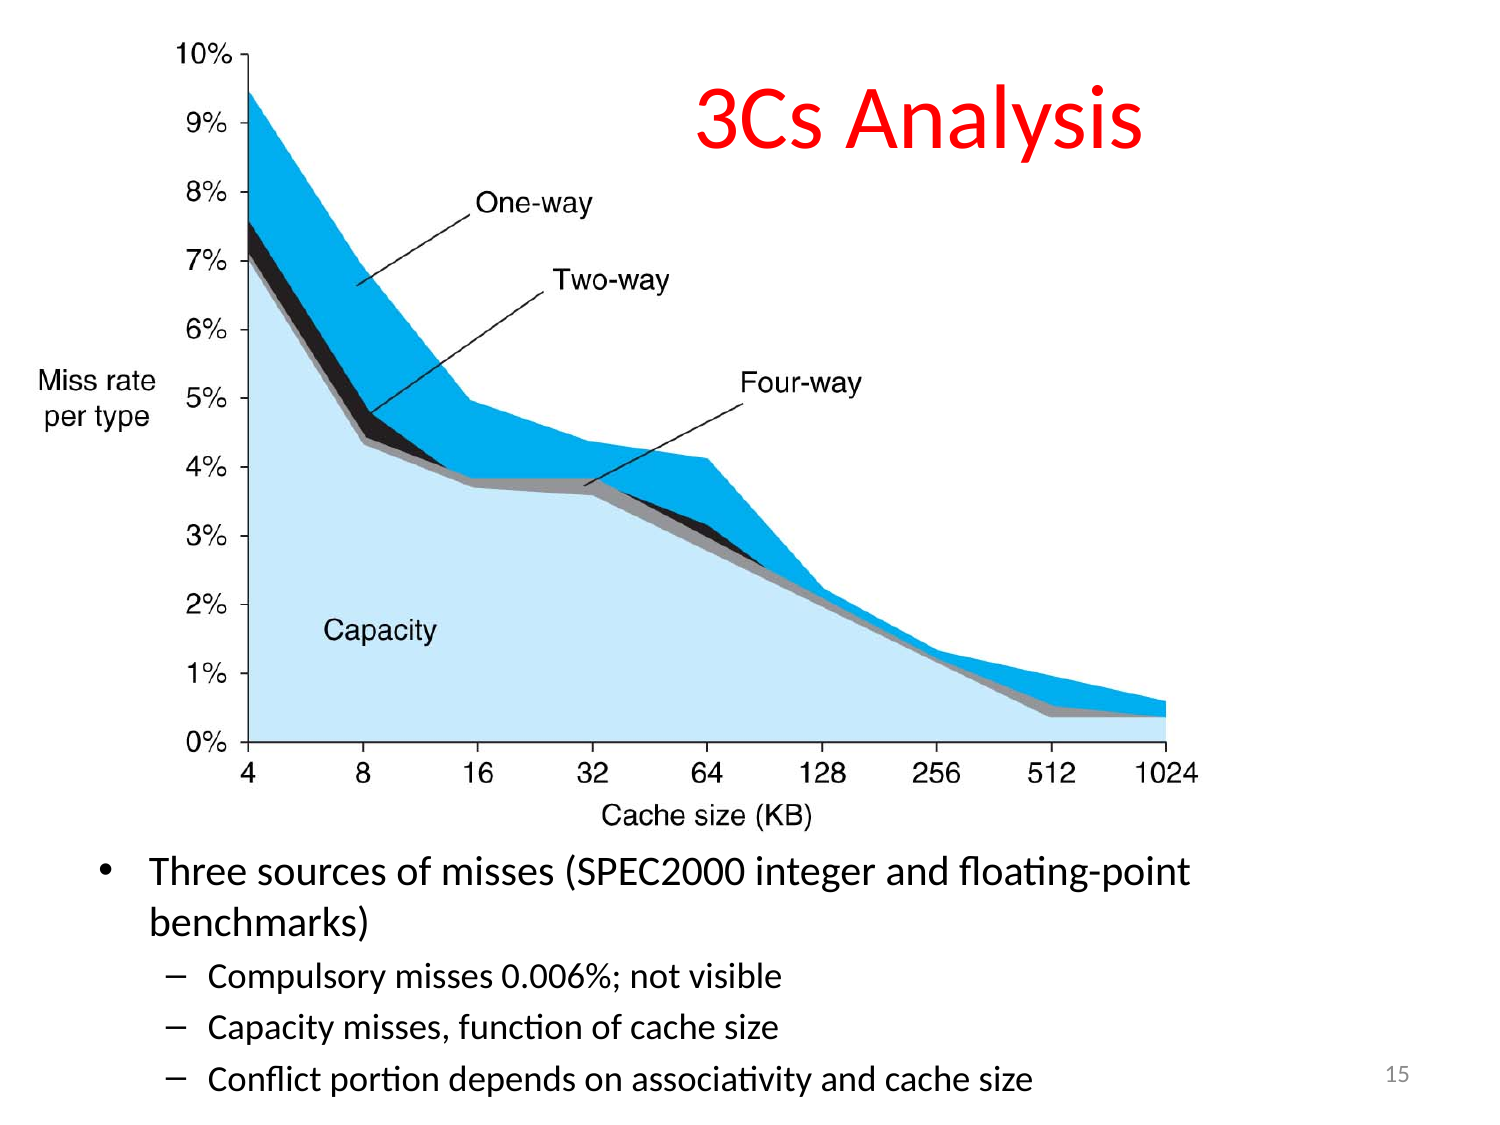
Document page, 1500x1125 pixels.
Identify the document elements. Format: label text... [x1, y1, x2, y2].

slide_number 15 [1074, 1042, 1425, 1103]
list Three sources of misses (SPEC2000 integer and floating-point benchmarks) Compulsory misses 0.006%; not visible Capacity misses, function of cache size Conflict portion depends on associativity and cache size [83, 836, 1434, 1110]
title 3Cs Analysis [244, 18, 1500, 207]
picture [32, 34, 1216, 834]
